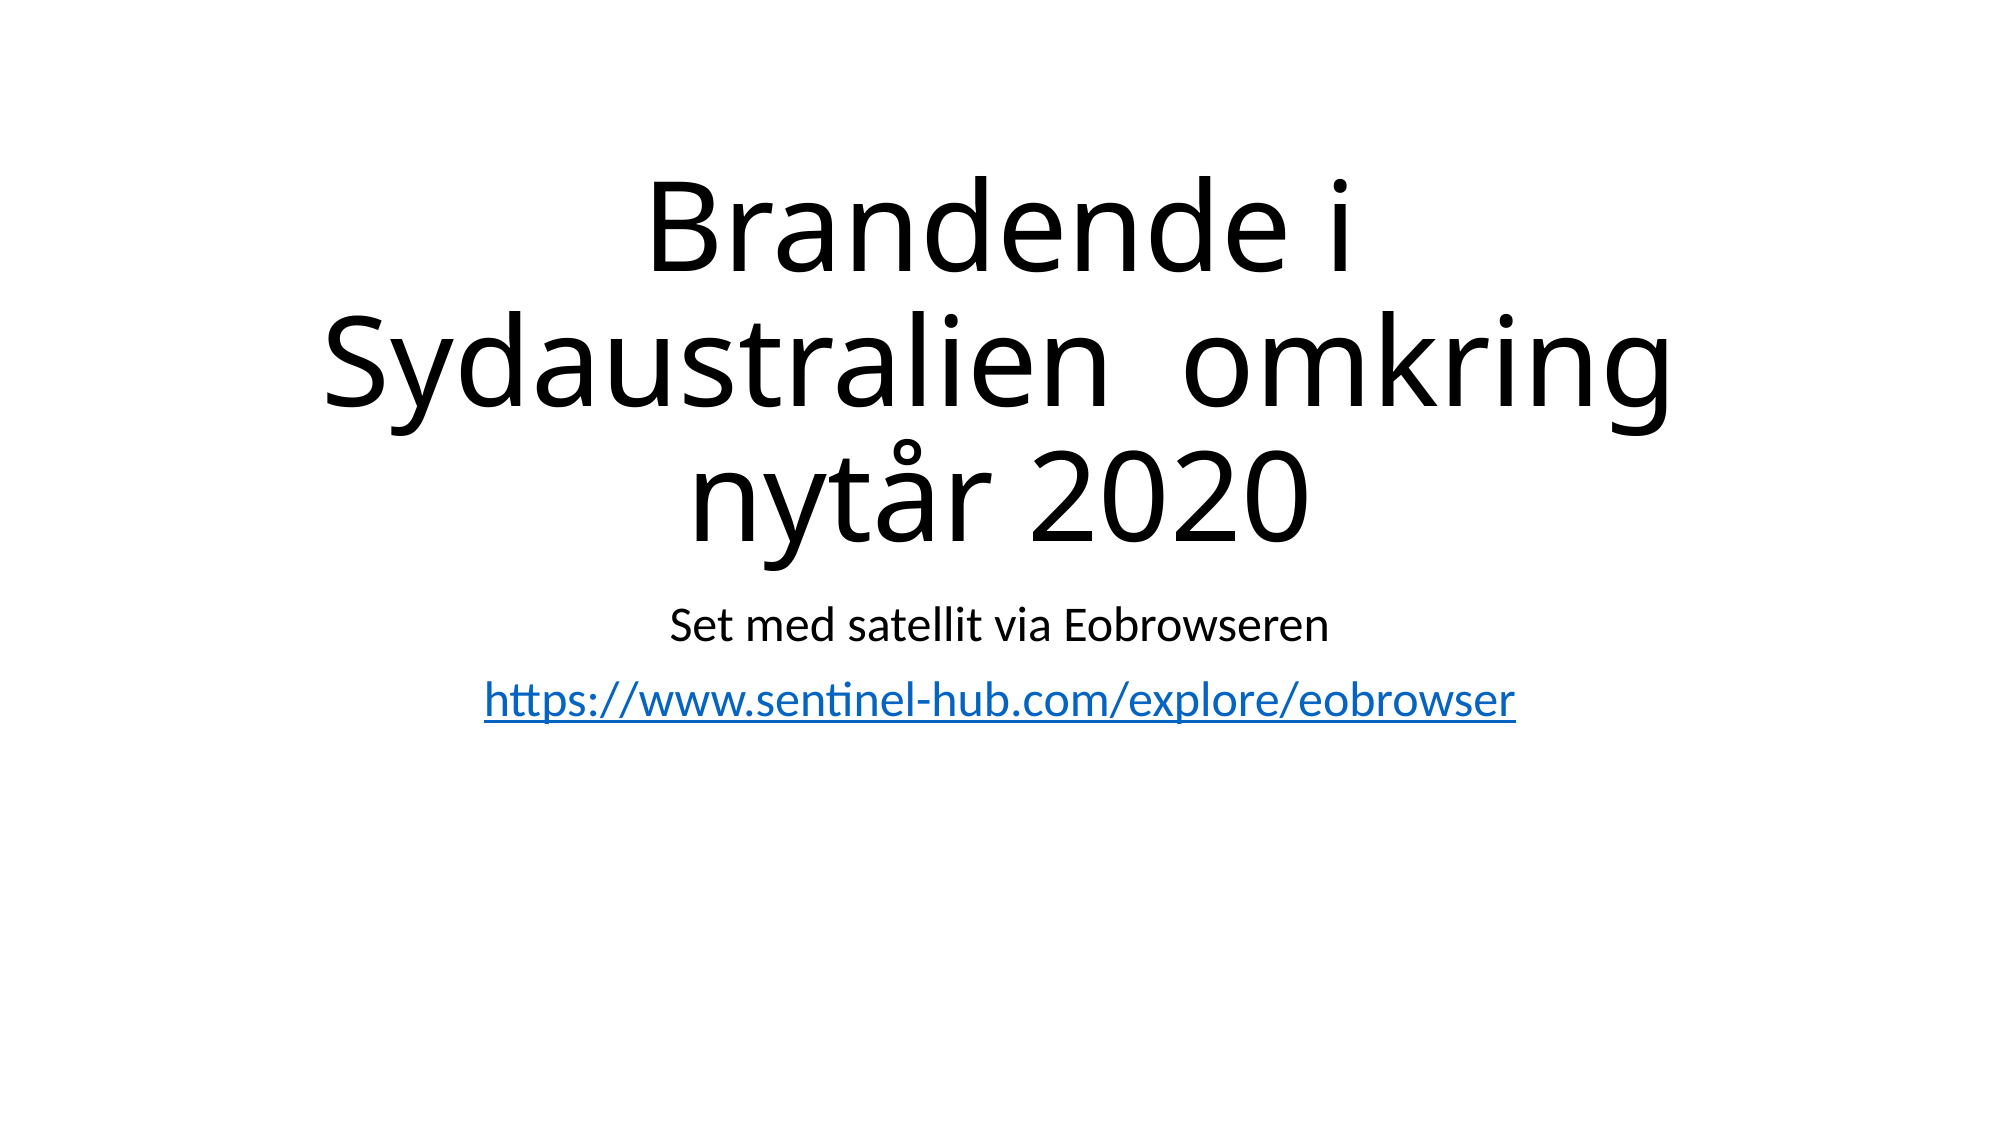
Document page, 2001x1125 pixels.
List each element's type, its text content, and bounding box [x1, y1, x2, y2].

title Brandende i Sydaustralien omkring nytår 2020 [249, 184, 1750, 576]
subtitle Set med satellit via Eobrowseren https://www.sentinel-hub.com/explore/eobrowser [249, 590, 1750, 863]
